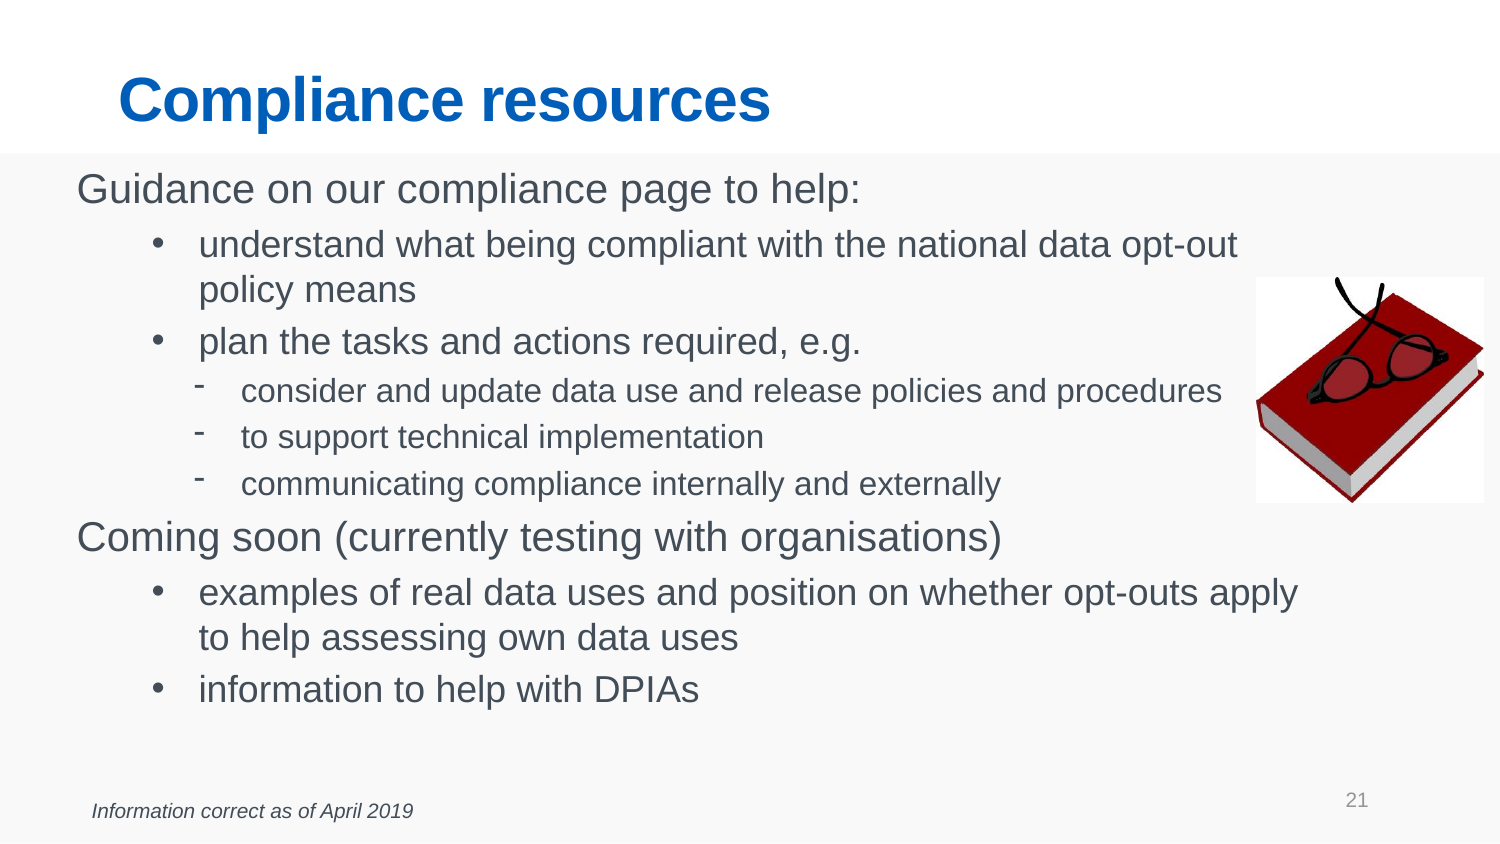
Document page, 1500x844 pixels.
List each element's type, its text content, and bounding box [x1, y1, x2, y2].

text_box Information correct as of April 2019 [76, 788, 491, 833]
text_box ​ [106, 363, 1370, 584]
picture [1255, 277, 1485, 503]
title Compliance resources [118, 59, 1371, 189]
slide_number 21 [1033, 776, 1384, 822]
list Guidance on our compliance page to help: understand what being compliant with the national data opt-out policy means plan the tasks and actions required, e.g. consider and update data use and release policies and procedures to support technical implementation communicating compliance internally and externally Coming soon (currently testing with organisations) examples of real data uses and position on whether opt-outs apply to help assessing own data uses information to help with DPIAs [76, 161, 1341, 785]
